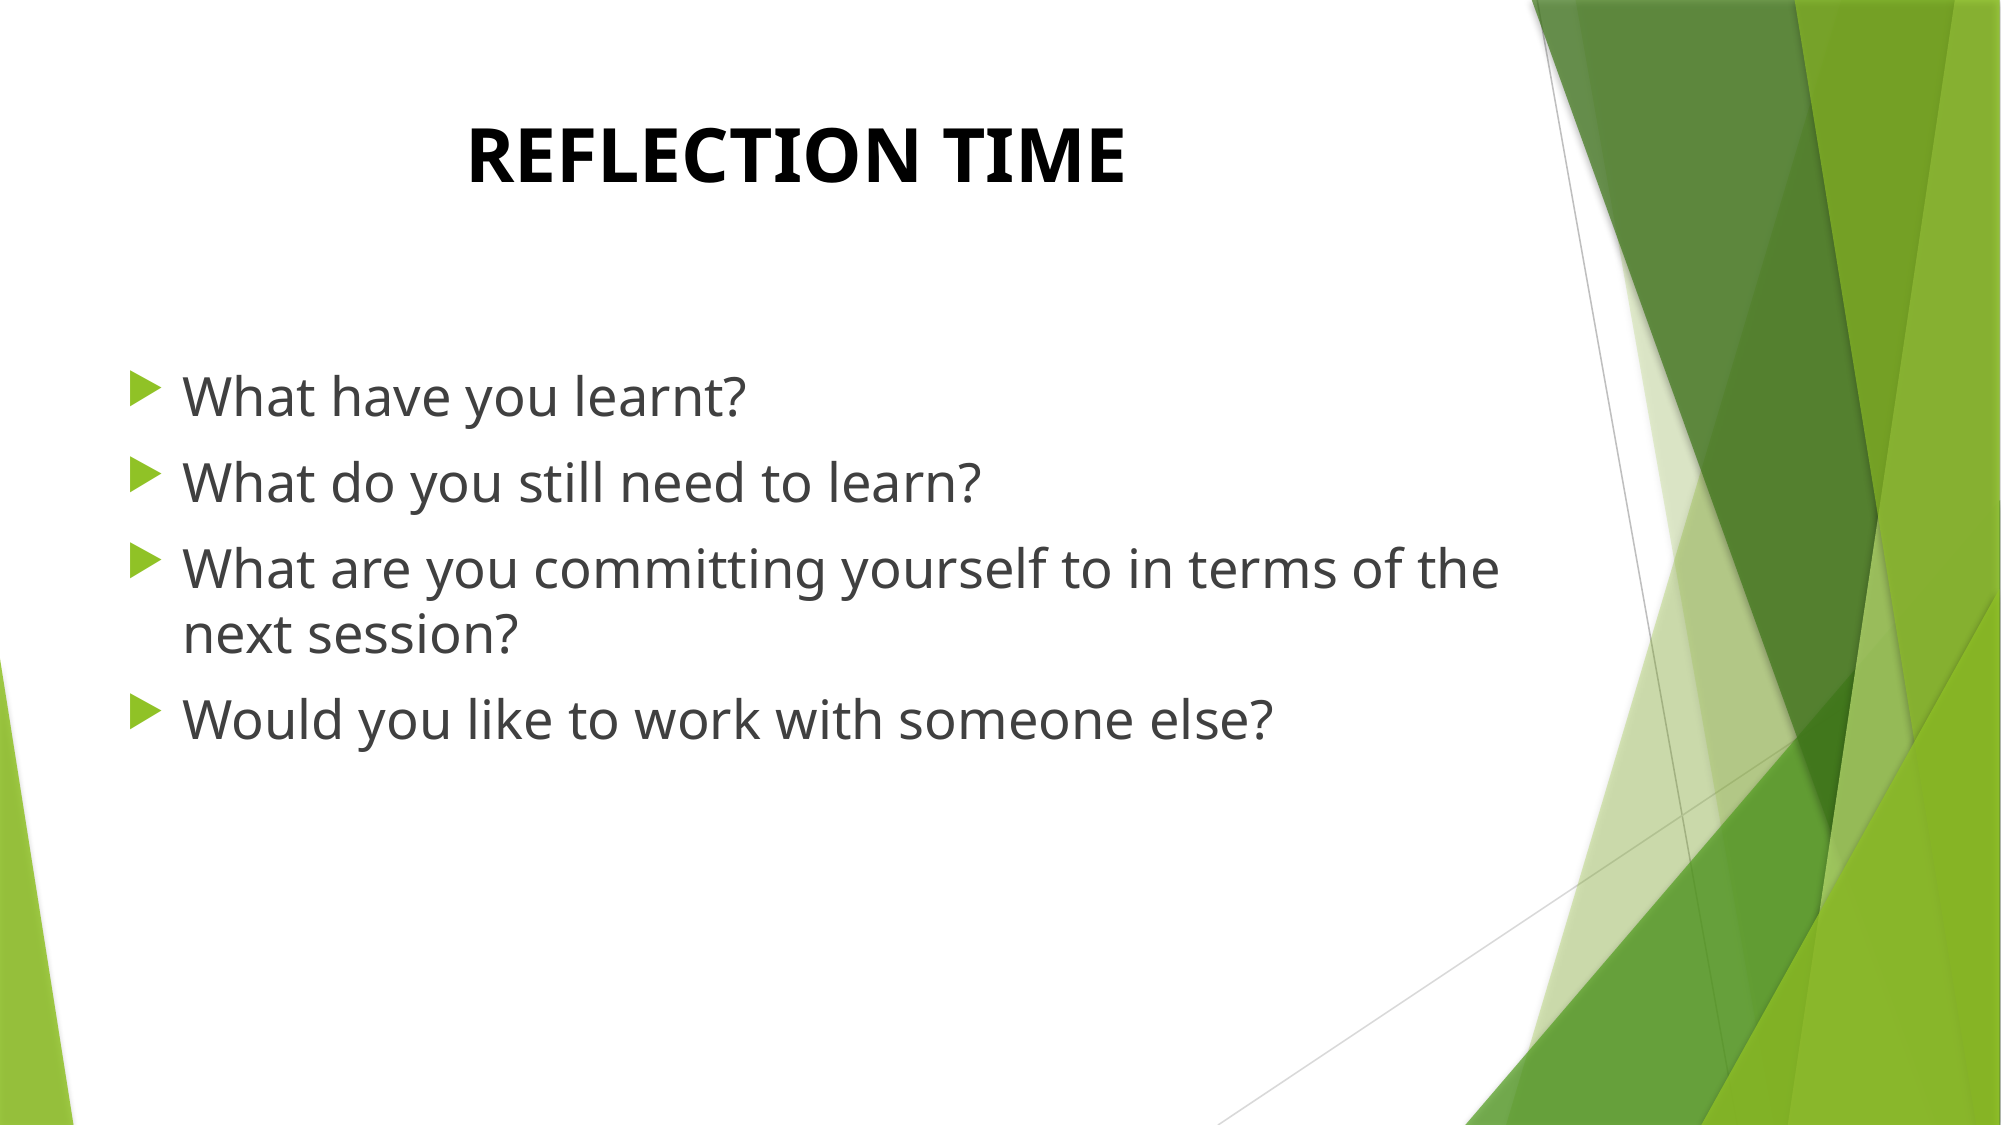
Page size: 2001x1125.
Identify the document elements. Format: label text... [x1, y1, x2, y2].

list What have you learnt? What do you still need to learn? What are you committing yourself to in terms of the next session? Would you like to work with someone else? [111, 354, 1522, 992]
title REFLECTION TIME [111, 99, 1522, 317]
